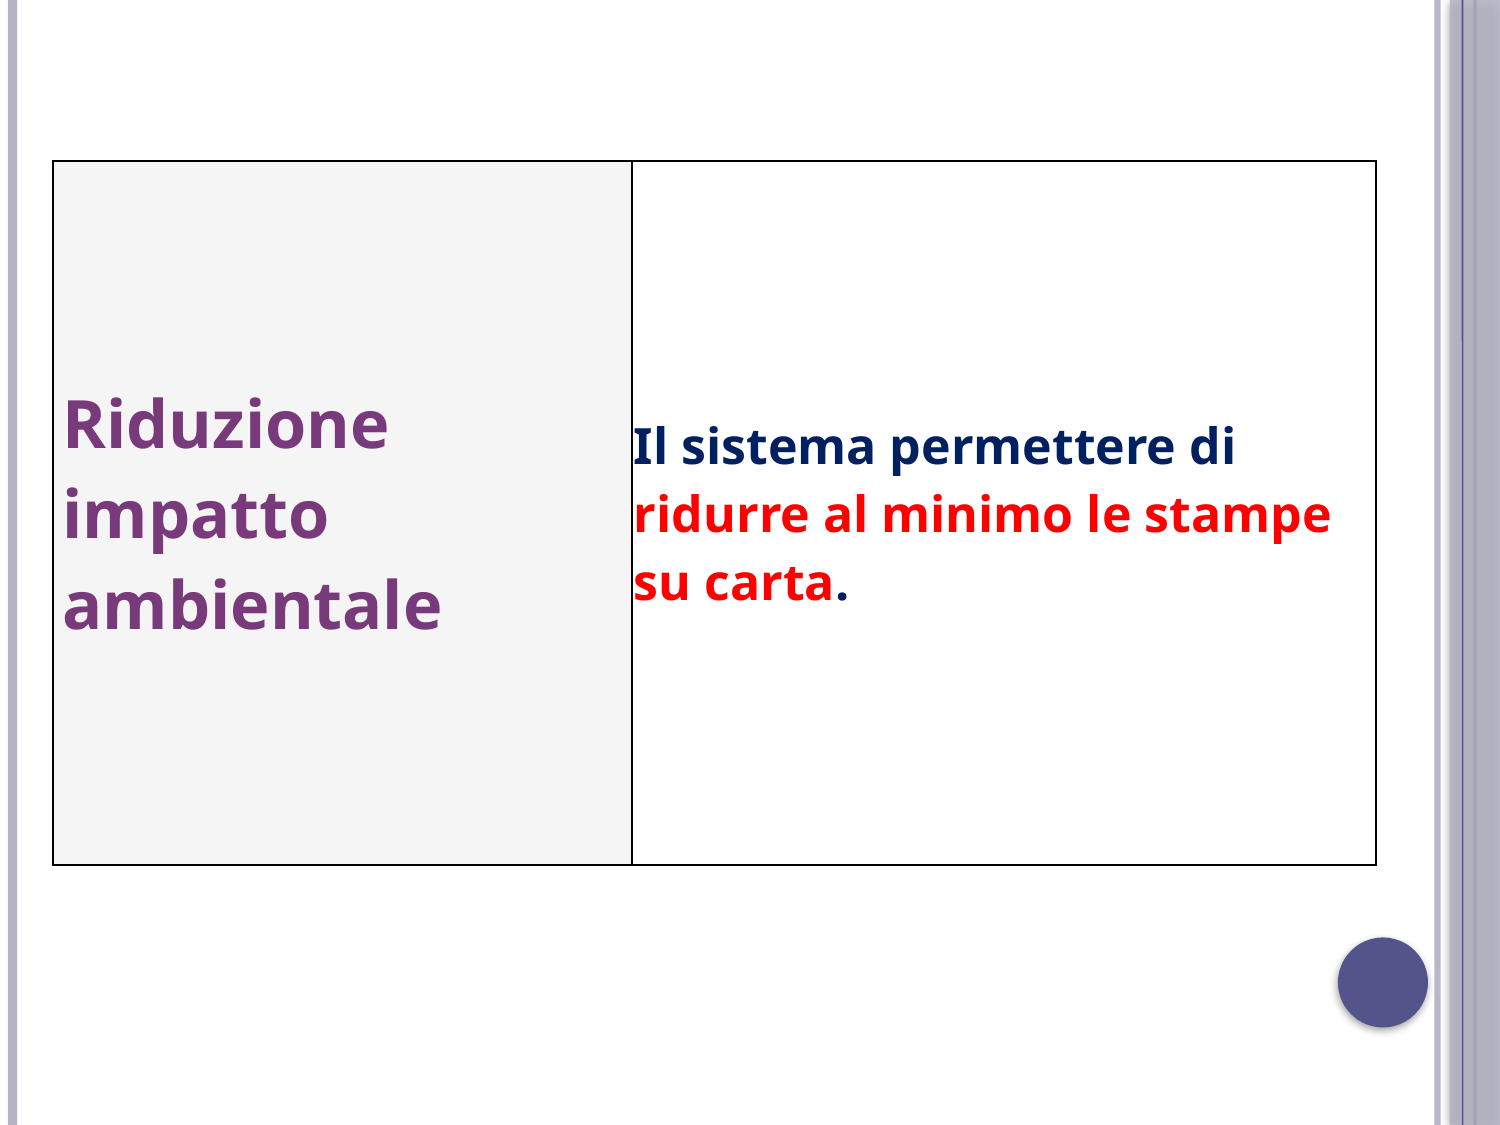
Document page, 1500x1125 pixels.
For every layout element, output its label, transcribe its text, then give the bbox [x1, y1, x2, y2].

table_header Riduzione impatto ambientale [54, 162, 631, 864]
table_header Il sistema permettere di ridurre al minimo le stampe su carta. [633, 162, 1375, 864]
